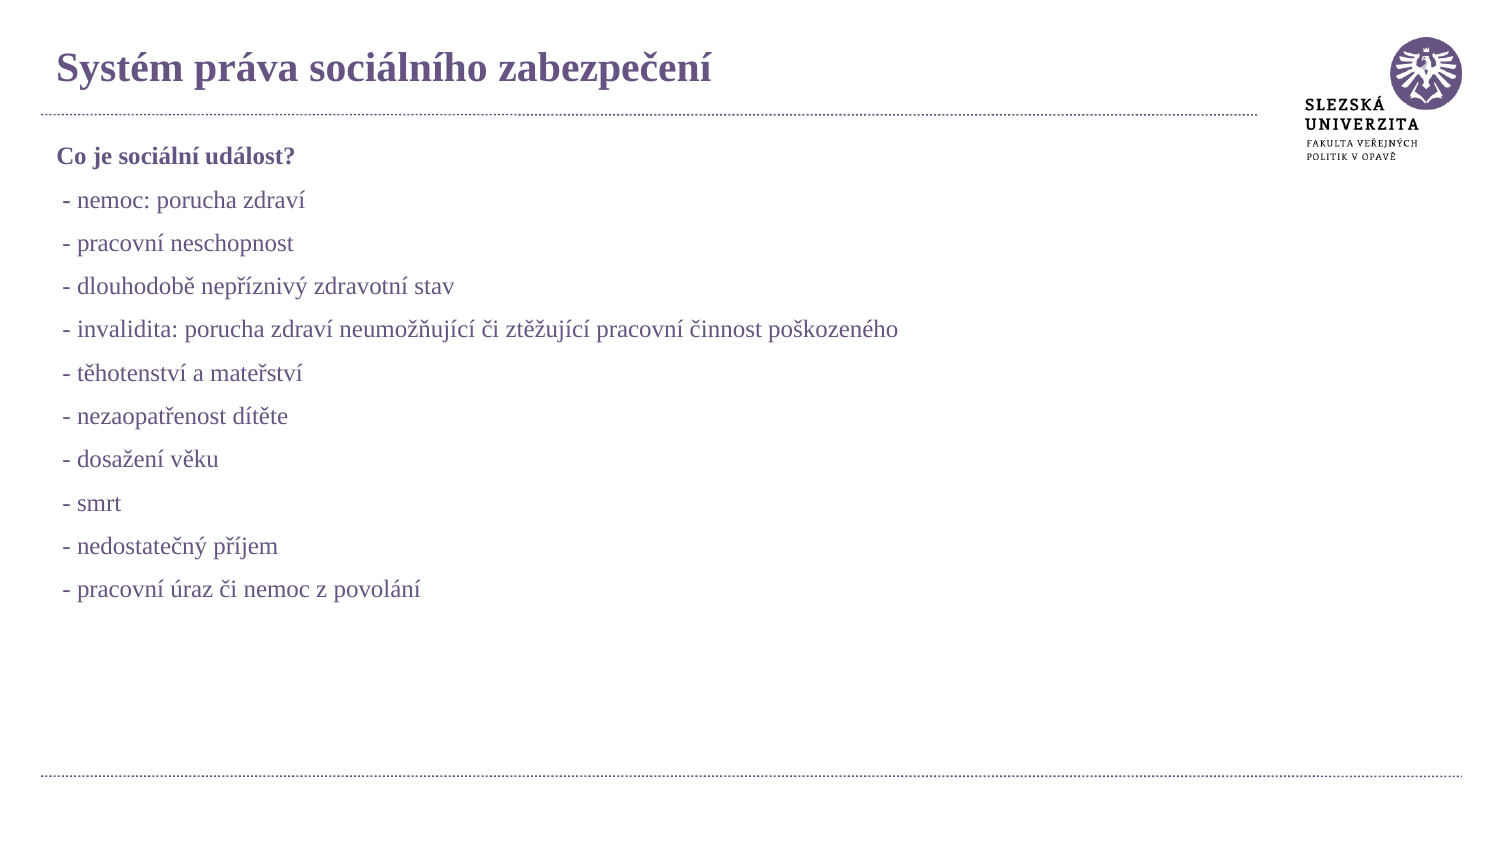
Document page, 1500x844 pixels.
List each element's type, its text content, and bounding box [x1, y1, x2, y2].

title Systém práva sociálního zabezpečení [41, 32, 1220, 116]
picture [1305, 37, 1462, 160]
text_box Co je sociální událost? - nemoc: porucha zdraví - pracovní neschopnost - dlouhodobě nepříznivý zdravotní stav - invalidita: porucha zdraví neumožňující či ztěžující pracovní činnost poškozeného - těhotenství a mateřství - nezaopatřenost dítěte - dosažení věku - smrt - nedostatečný příjem - pracovní úraz či nemoc z povolání [41, 132, 1325, 829]
